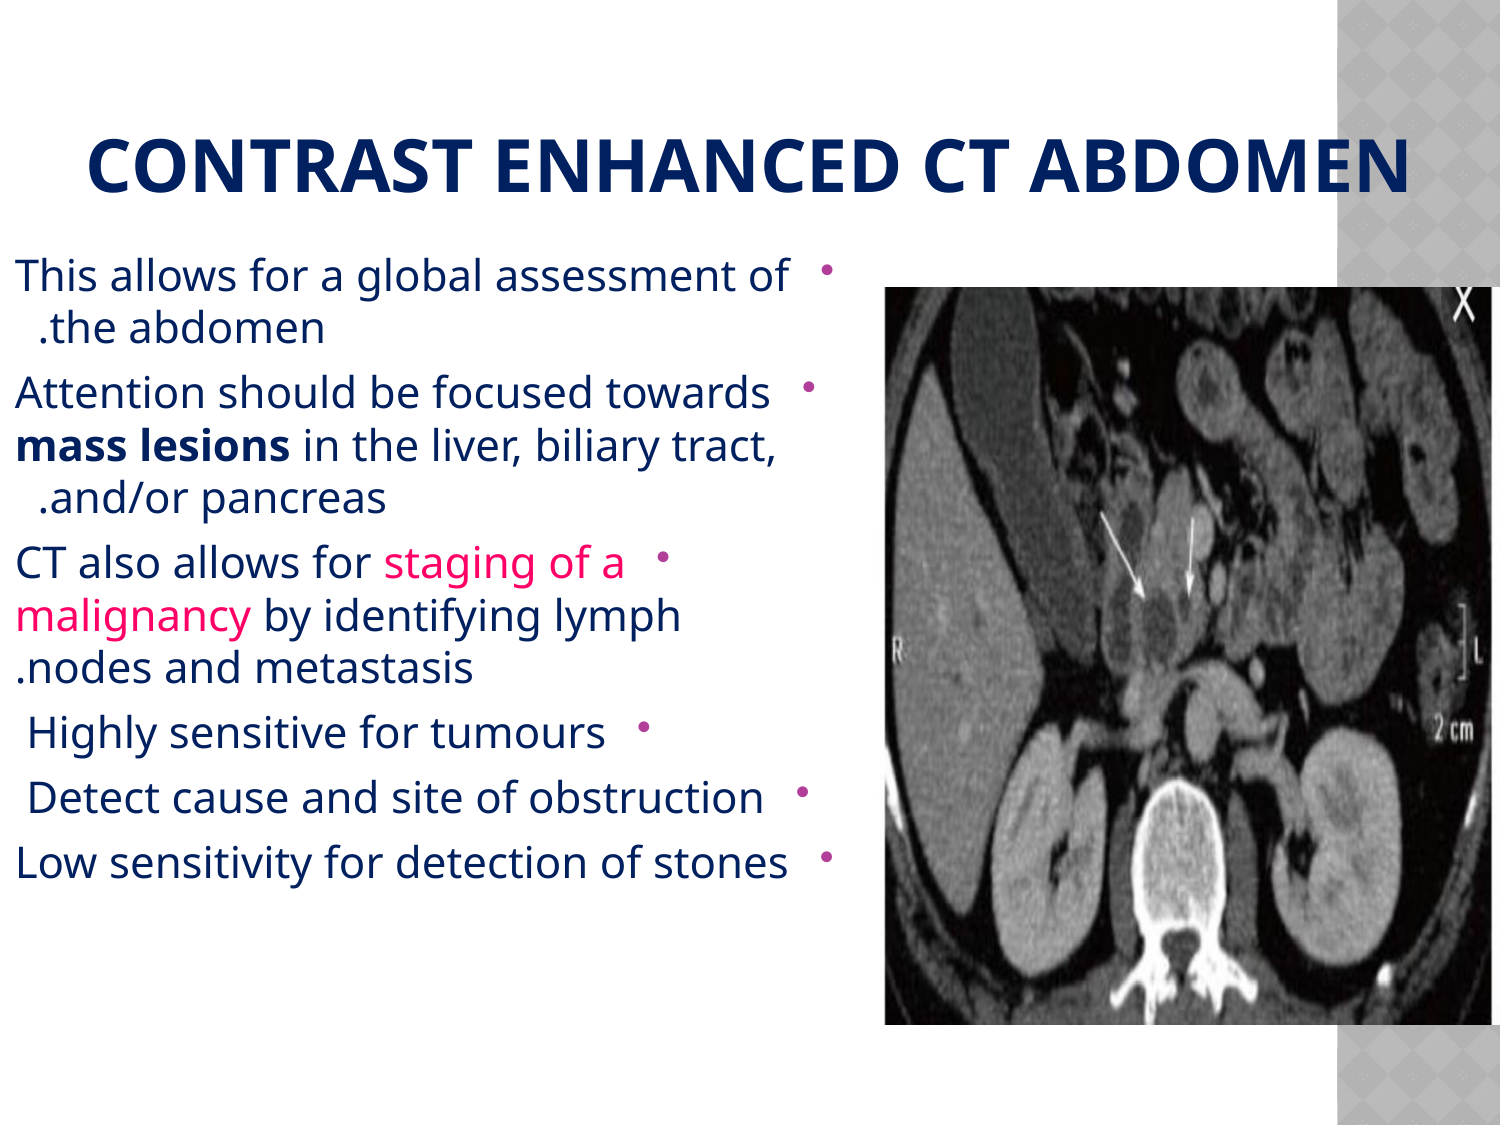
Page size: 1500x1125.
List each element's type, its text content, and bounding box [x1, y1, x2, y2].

picture [875, 286, 1500, 1026]
list This allows for a global assessment of the abdomen. Attention should be focused towards mass lesions in the liver, biliary tract, and/or pancreas. CT also allows for staging of a malignancy by identifying lymph nodes and metastasis. Highly sensitive for tumours Detect cause and site of obstruction Low sensitivity for detection of stones [0, 240, 858, 1080]
title Contrast enhanced CT abdomen [75, 32, 1425, 208]
